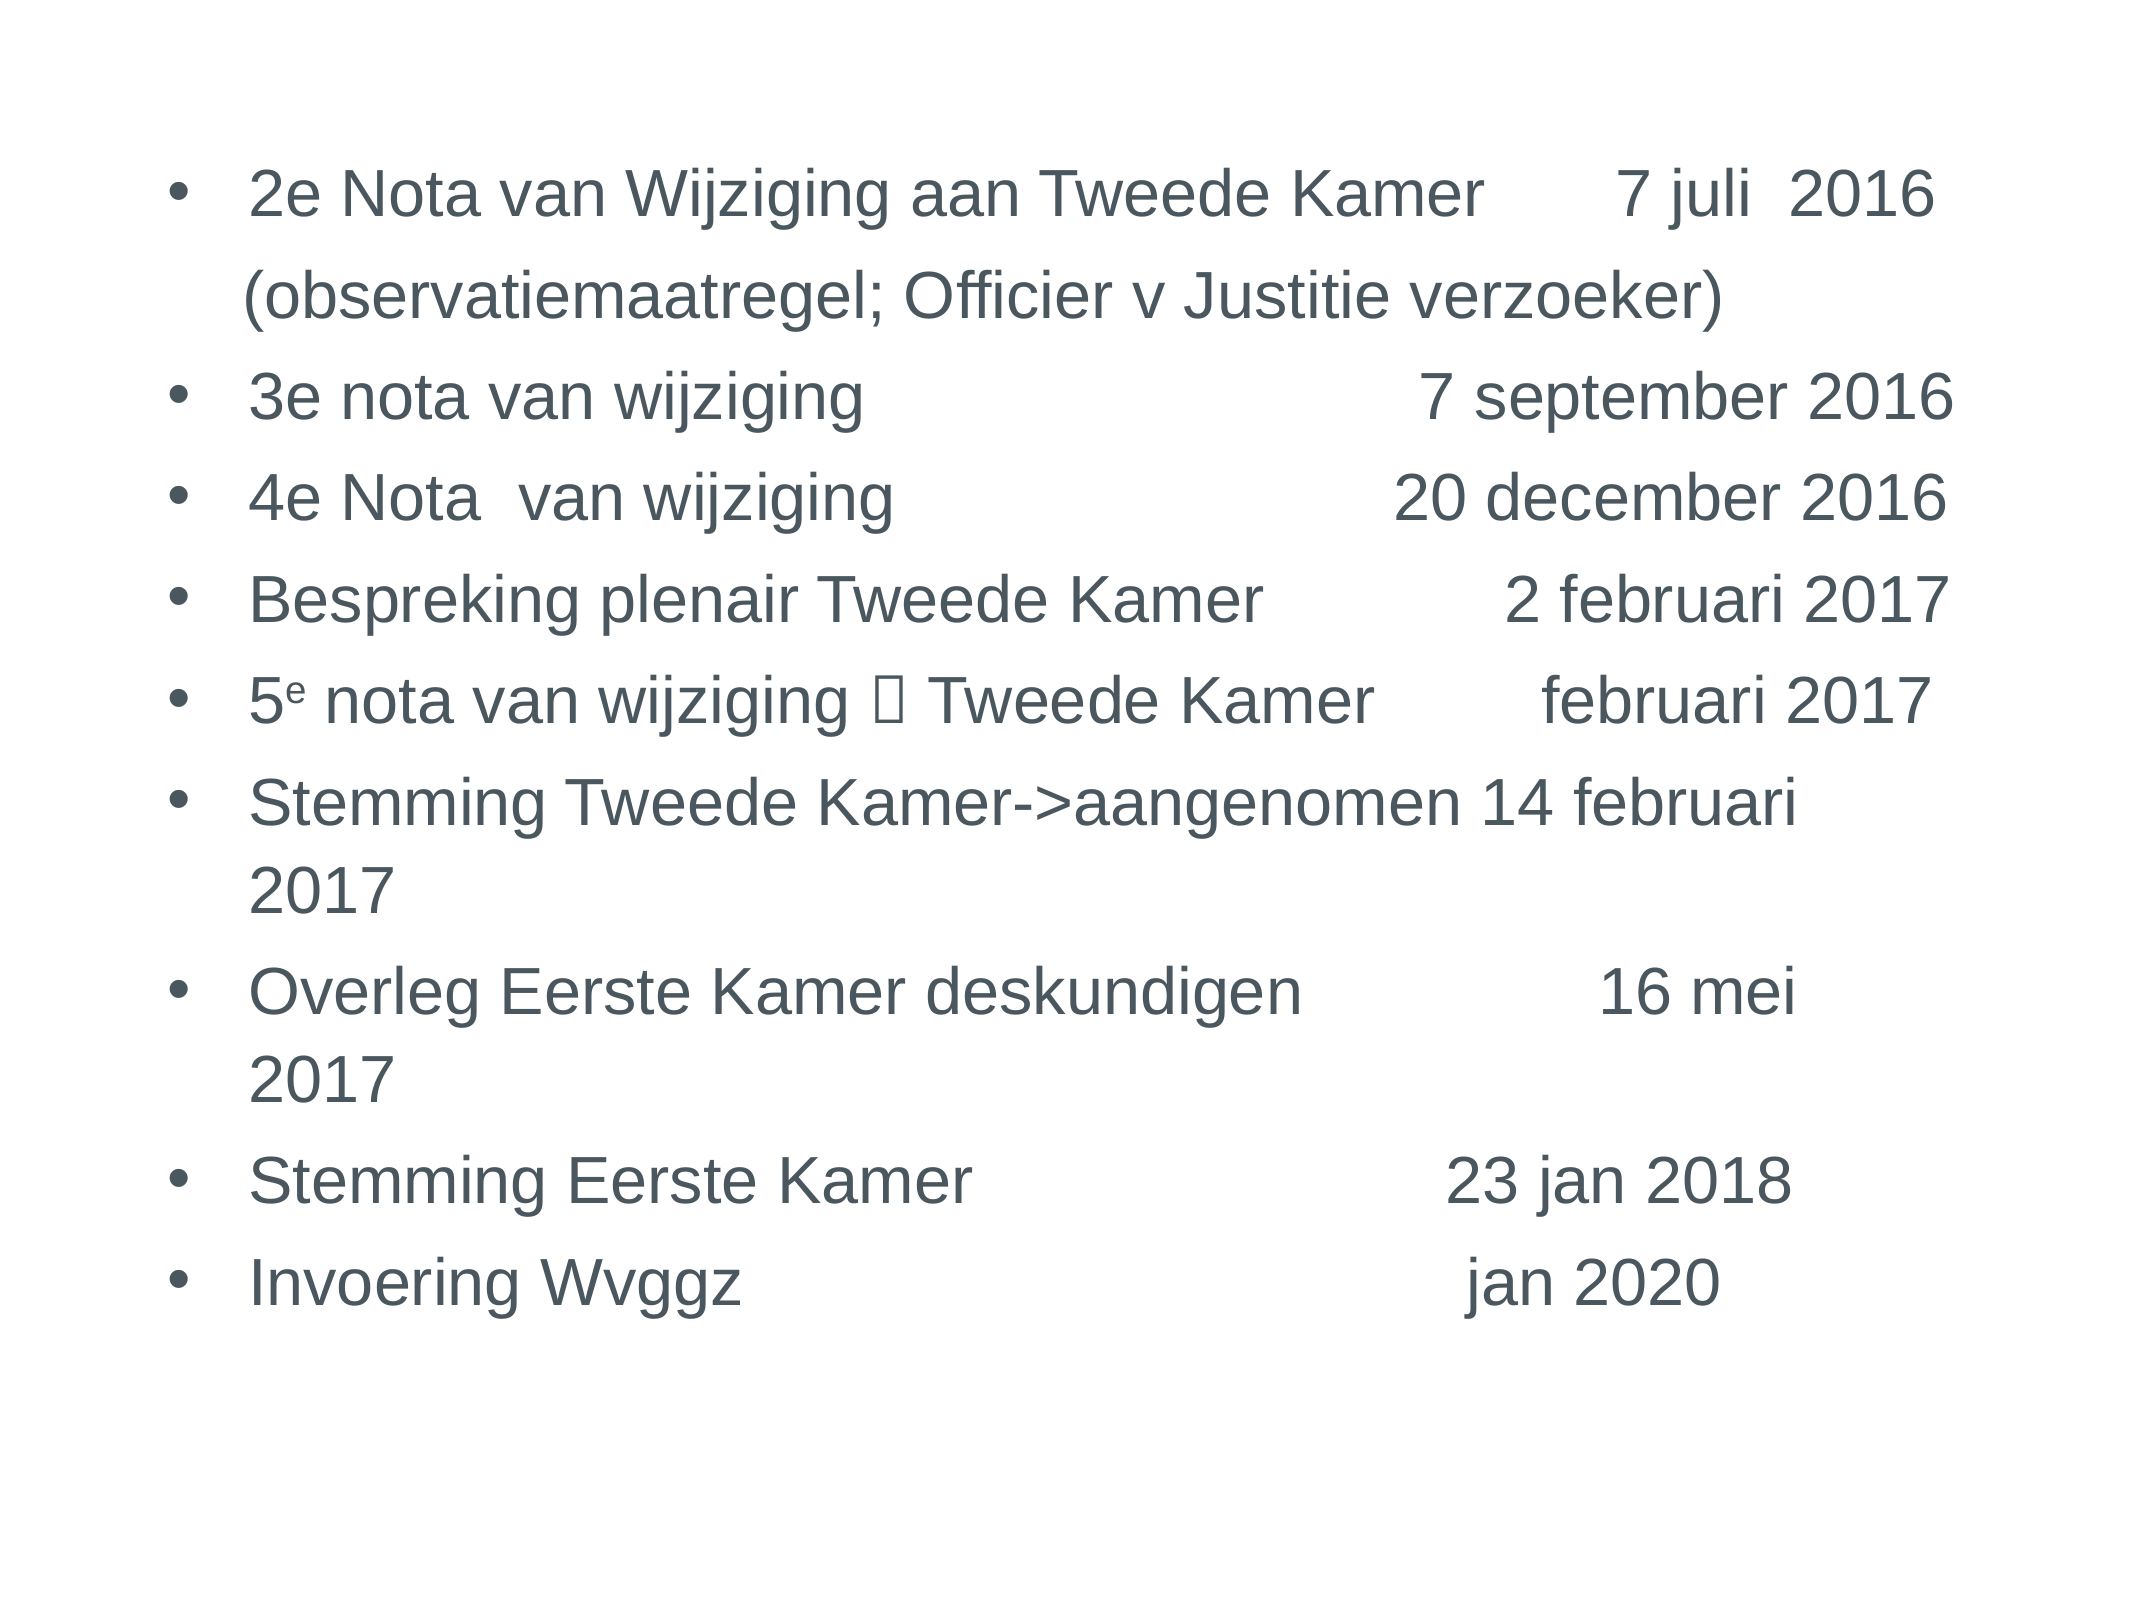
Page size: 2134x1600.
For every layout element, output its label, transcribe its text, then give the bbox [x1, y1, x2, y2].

list 2e Nota van Wijziging aan Tweede Kamer 7 juli 2016 (observatiemaatregel; Officier v Justitie verzoeker) 3e nota van wijziging 7 september 2016 4e Nota van wijziging 20 december 2016 Bespreking plenair Tweede Kamer 2 februari 2017 5e nota van wijziging  Tweede Kamer februari 2017 Stemming Tweede Kamer->aangenomen 14 februari 2017 Overleg Eerste Kamer deskundigen 16 mei 2017 Stemming Eerste Kamer 23 jan 2018 Invoering Wvggz jan 2020 [146, 131, 1987, 1480]
